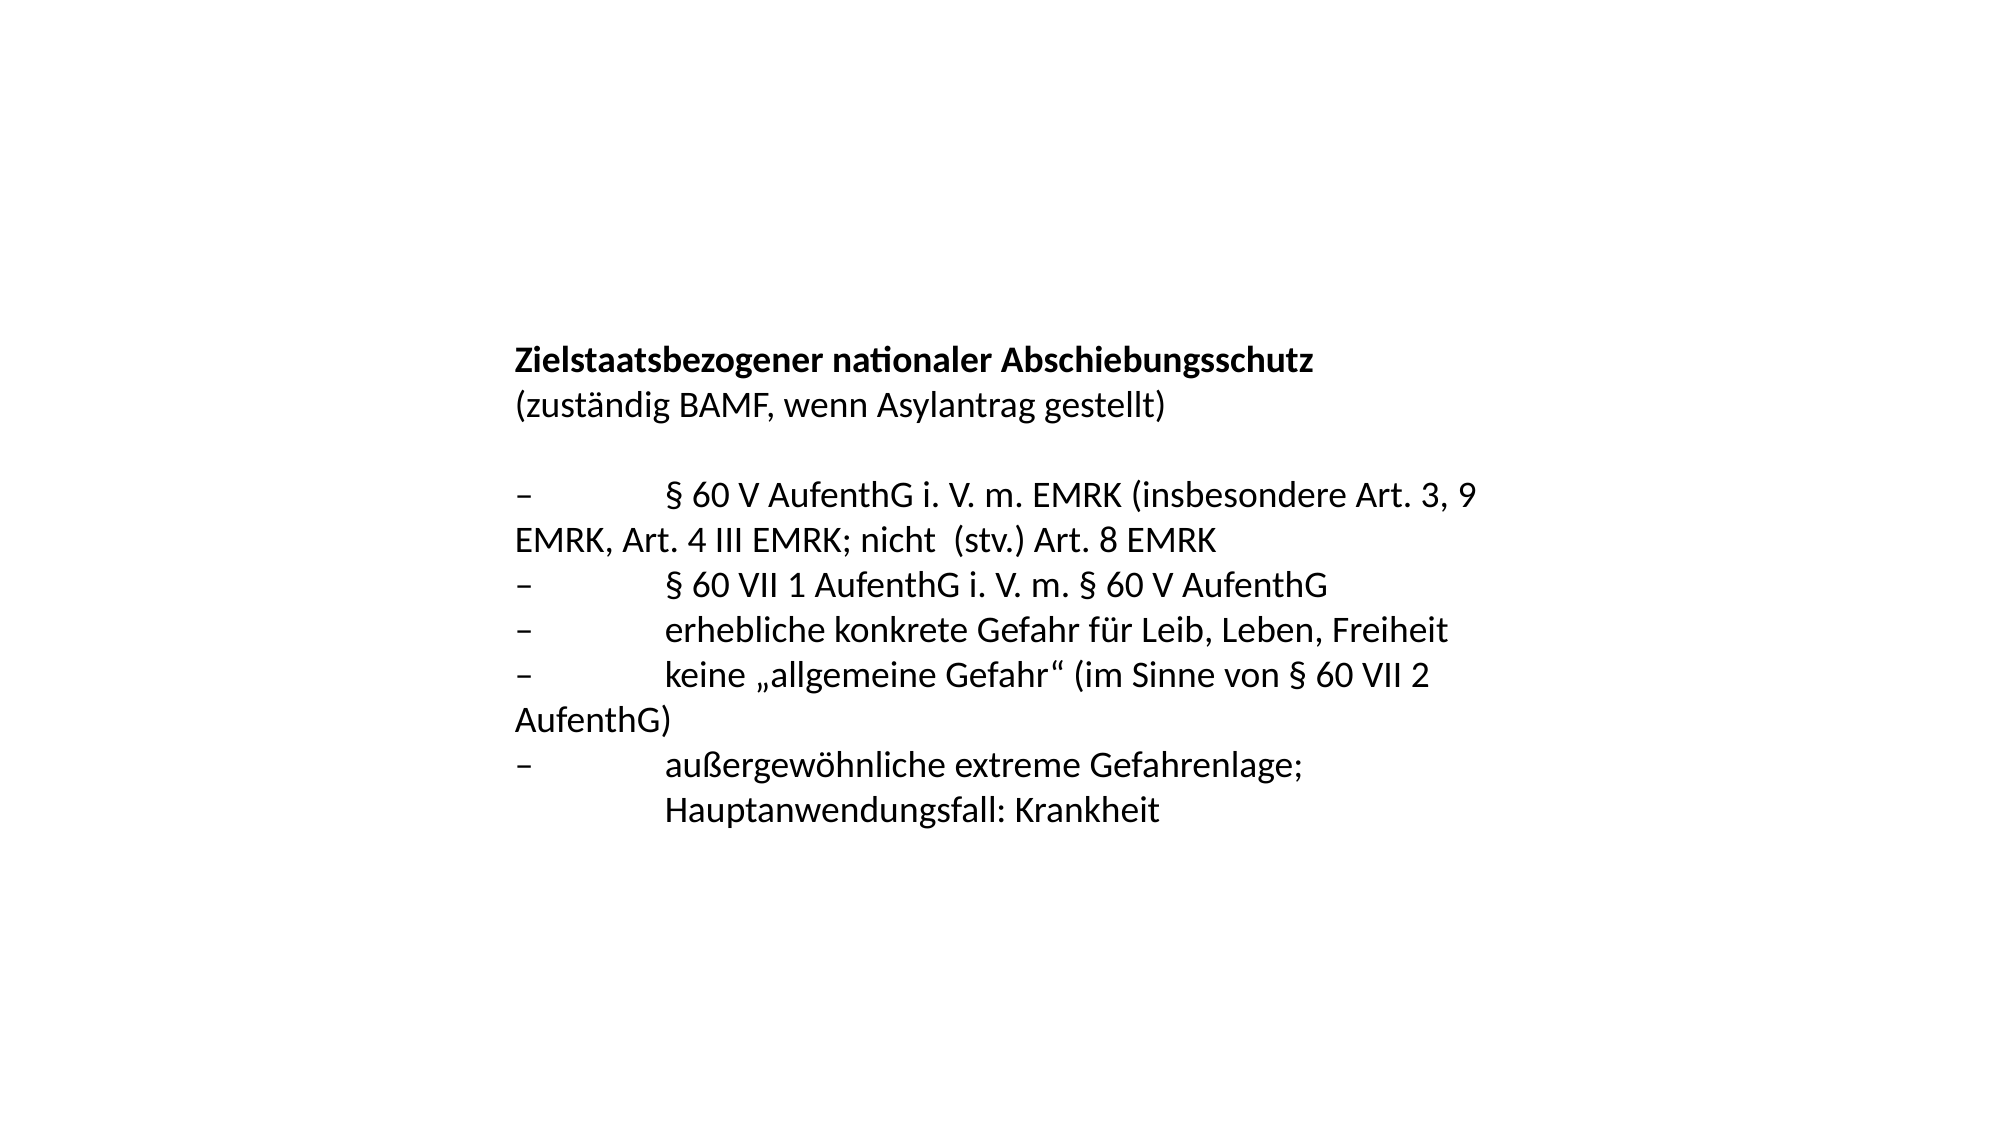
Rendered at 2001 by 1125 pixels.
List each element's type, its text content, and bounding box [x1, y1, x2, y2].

text_box Zielstaatsbezogener nationaler Abschiebungsschutz (zuständig BAMF, wenn Asylantrag gestellt) – § 60 V AufenthG i. V. m. EMRK (insbesondere Art. 3, 9 EMRK, Art. 4 III EMRK; nicht (stv.) Art. 8 EMRK – § 60 VII 1 AufenthG i. V. m. § 60 V AufenthG – erhebliche konkrete Gefahr für Leib, Leben, Freiheit – keine „allgemeine Gefahr“ (im Sinne von § 60 VII 2 AufenthG) – außergewöhnliche extreme Gefahrenlage; Hauptanwendungsfall: Krankheit [500, 282, 1500, 837]
